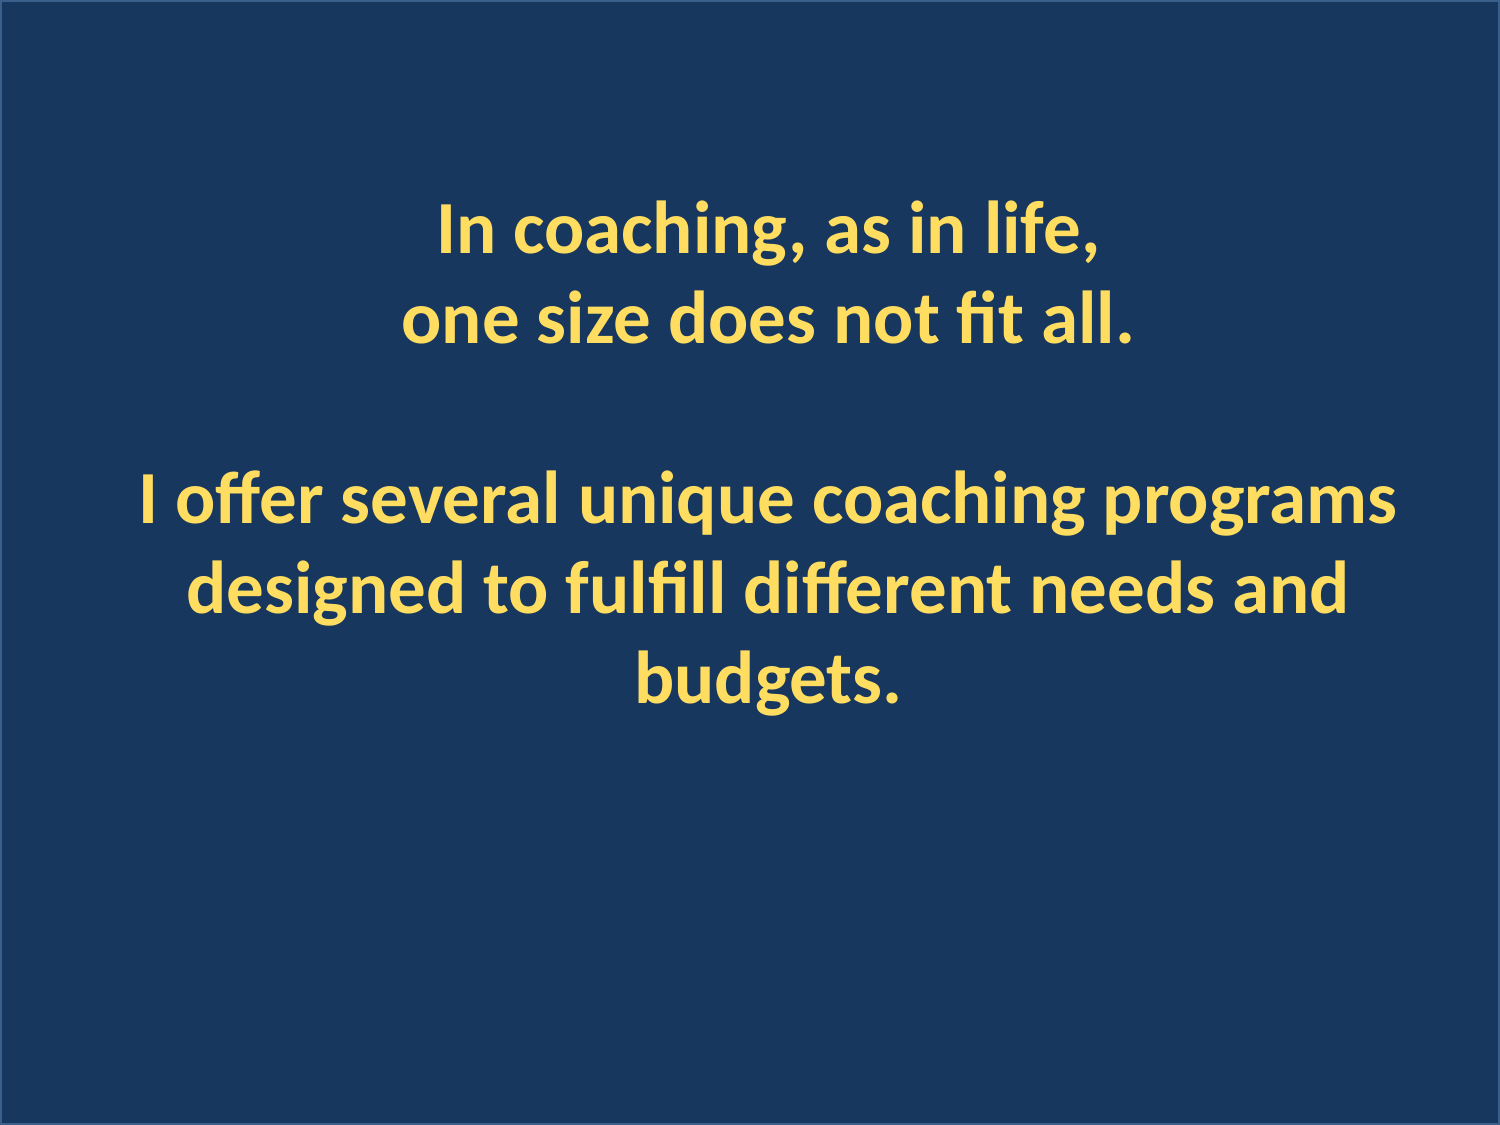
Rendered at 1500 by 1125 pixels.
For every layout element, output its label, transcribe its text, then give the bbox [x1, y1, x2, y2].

text_box [0, 0, 1500, 1125]
text_box In coaching, as in life, one size does not fit all. I offer several unique coaching programs designed to fulfill different needs and budgets. [99, 171, 1438, 727]
